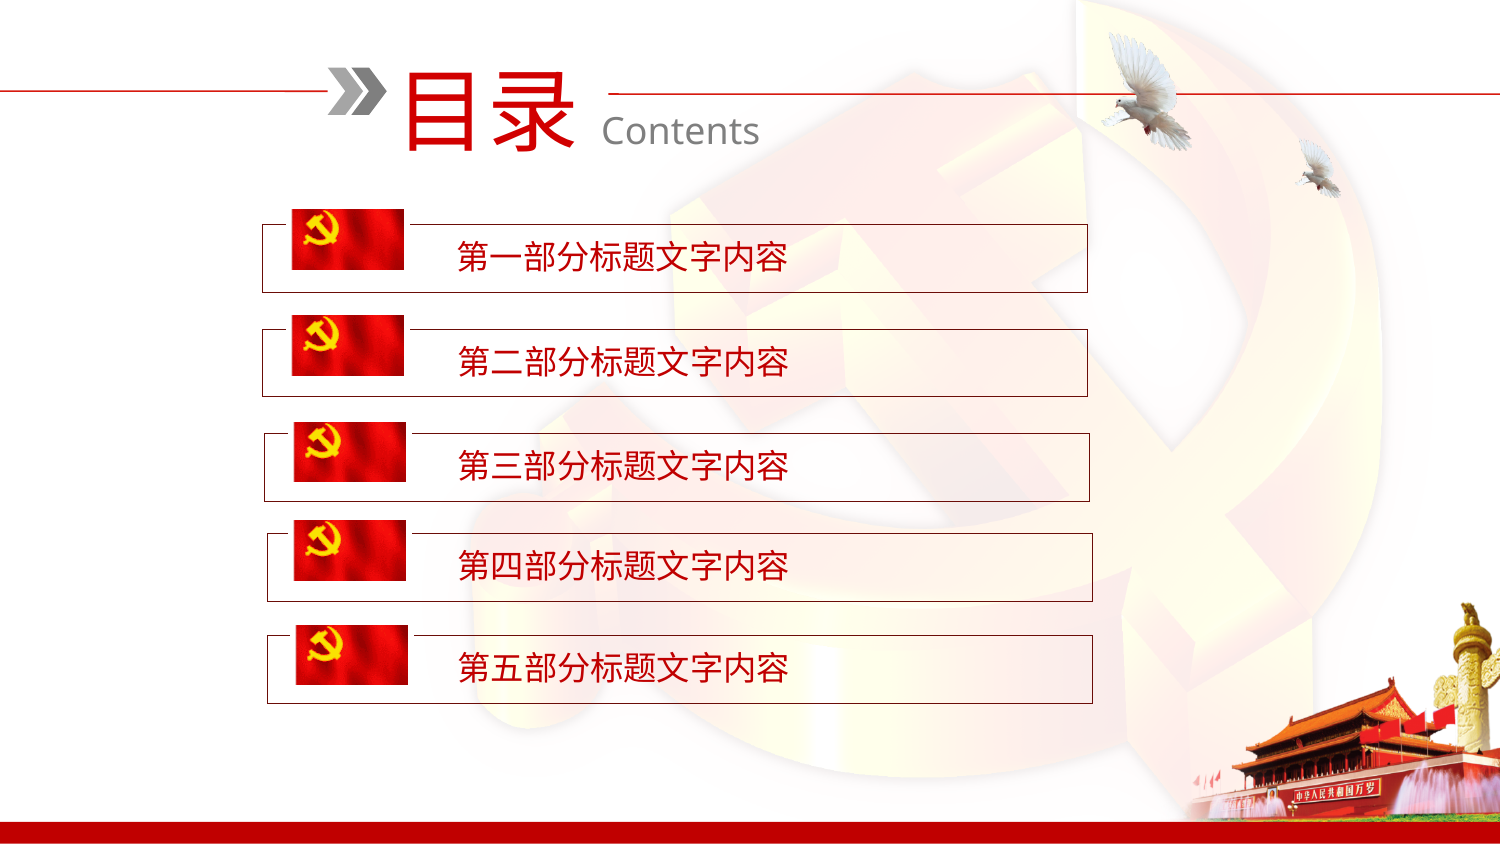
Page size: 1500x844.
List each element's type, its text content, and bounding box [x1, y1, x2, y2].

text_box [327, 67, 387, 116]
picture [1101, 31, 1192, 152]
text_box [395, 0, 1459, 94]
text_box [264, 409, 1090, 502]
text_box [267, 612, 1093, 704]
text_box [267, 508, 1093, 602]
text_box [262, 197, 1088, 293]
text_box [395, 95, 1459, 821]
text_box [0, 821, 1500, 844]
text_box 目录Contents [380, 45, 836, 140]
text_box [395, 412, 1093, 508]
picture [1295, 138, 1341, 198]
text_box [262, 303, 1088, 397]
picture [1127, 577, 1500, 829]
